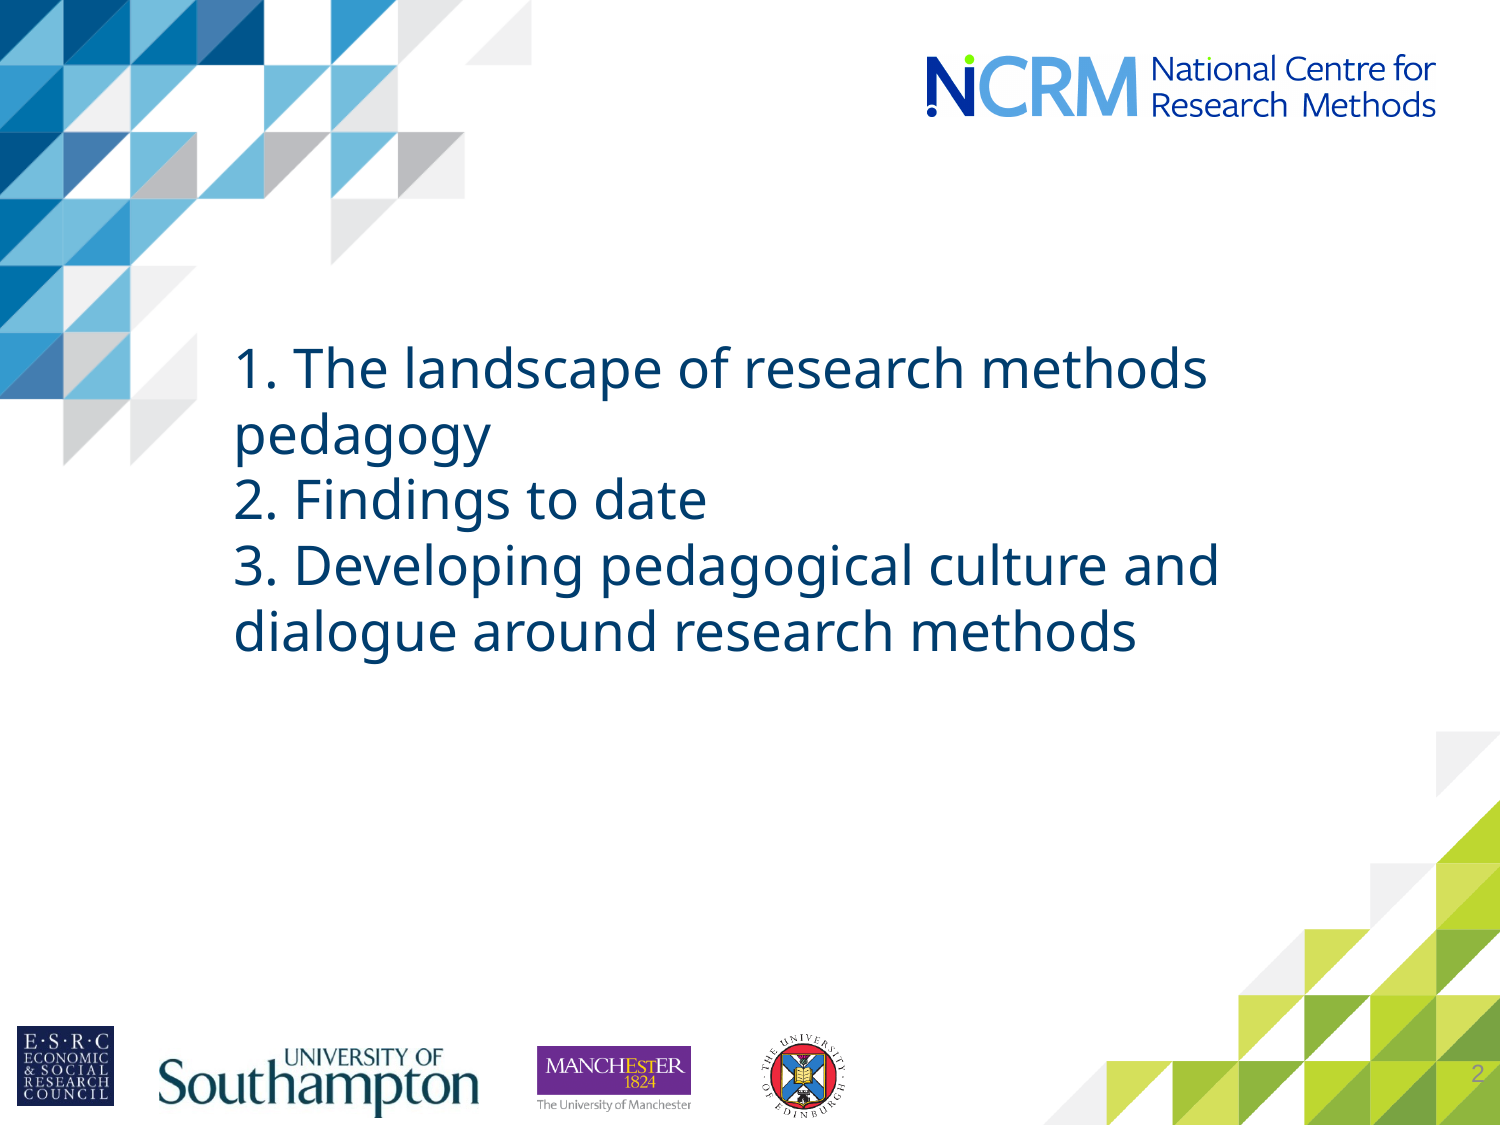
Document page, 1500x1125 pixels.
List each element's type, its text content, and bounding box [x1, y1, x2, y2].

picture [927, 54, 1436, 117]
picture [1040, 731, 1500, 1125]
picture [159, 1048, 479, 1118]
picture [537, 1046, 691, 1112]
picture [761, 1034, 845, 1118]
picture [17, 1026, 114, 1106]
title 1. The landscape of research methods pedagogy 2. Findings to date 3. Developing pedagogical culture and dialogue around research methods [218, 326, 1412, 740]
picture [0, 0, 533, 467]
slide_number 2 [1187, 1034, 1500, 1110]
